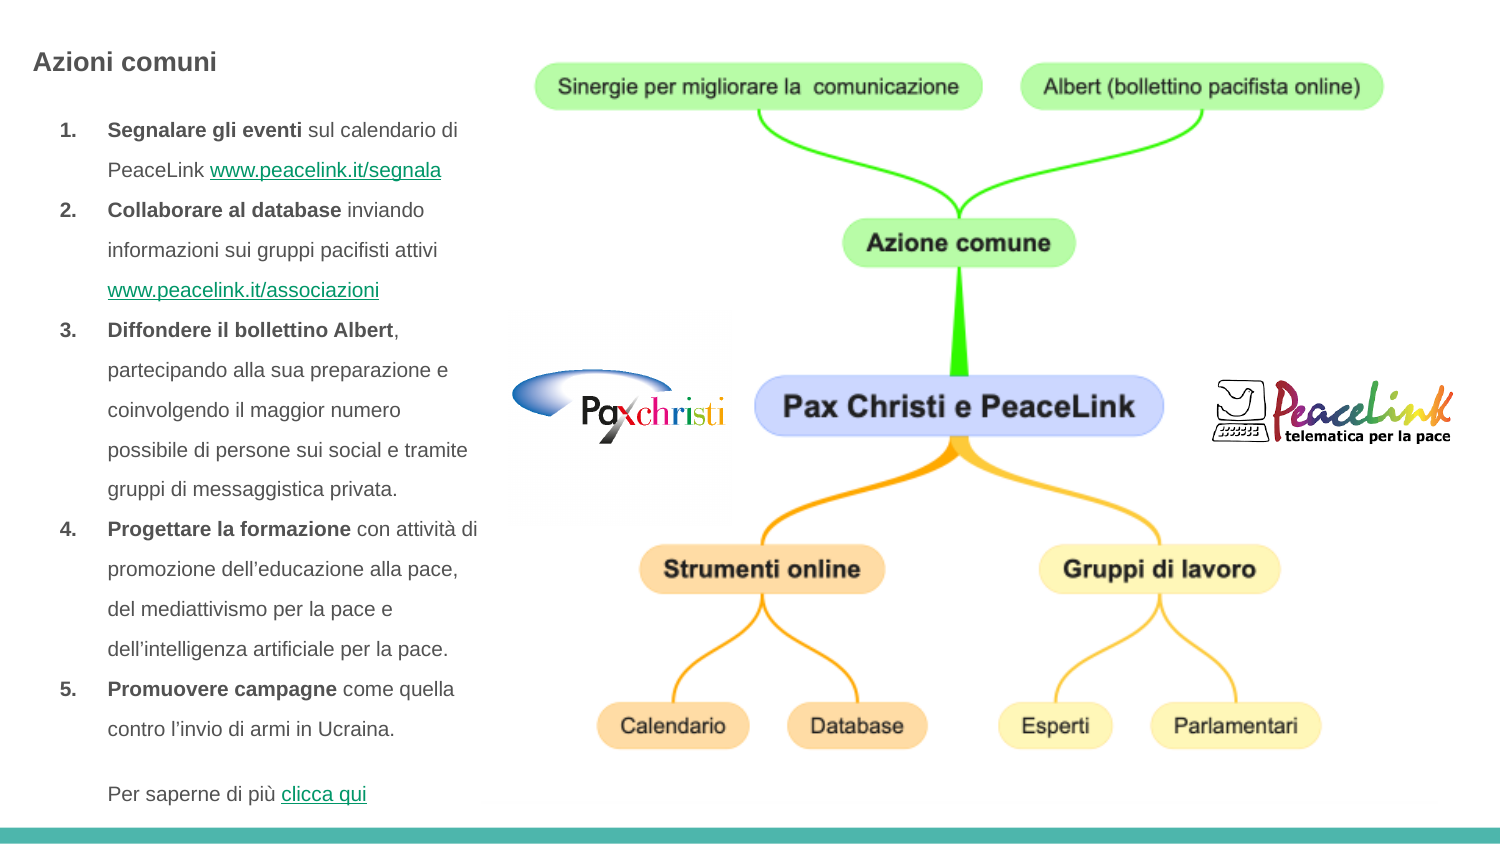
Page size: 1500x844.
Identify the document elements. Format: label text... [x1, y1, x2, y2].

picture [481, 9, 1458, 804]
text_box Azioni comuni Segnalare gli eventi sul calendario di PeaceLink www.peacelink.it/segnala Collaborare al database inviando informazioni sui gruppi pacifisti attivi www.peacelink.it/associazioni Diffondere il bollettino Albert, partecipando alla sua preparazione e coinvolgendo il maggior numero possibile di persone sui social e tramite gruppi di messaggistica privata. Progettare la formazione con attività di promozione dell’educazione alla pace, del mediattivismo per la pace e dell’intelligenza artificiale per la pace. Promuovere campagne come quella contro l’invio di armi in Ucraina. Per saperne di più clicca qui [17, 9, 480, 811]
